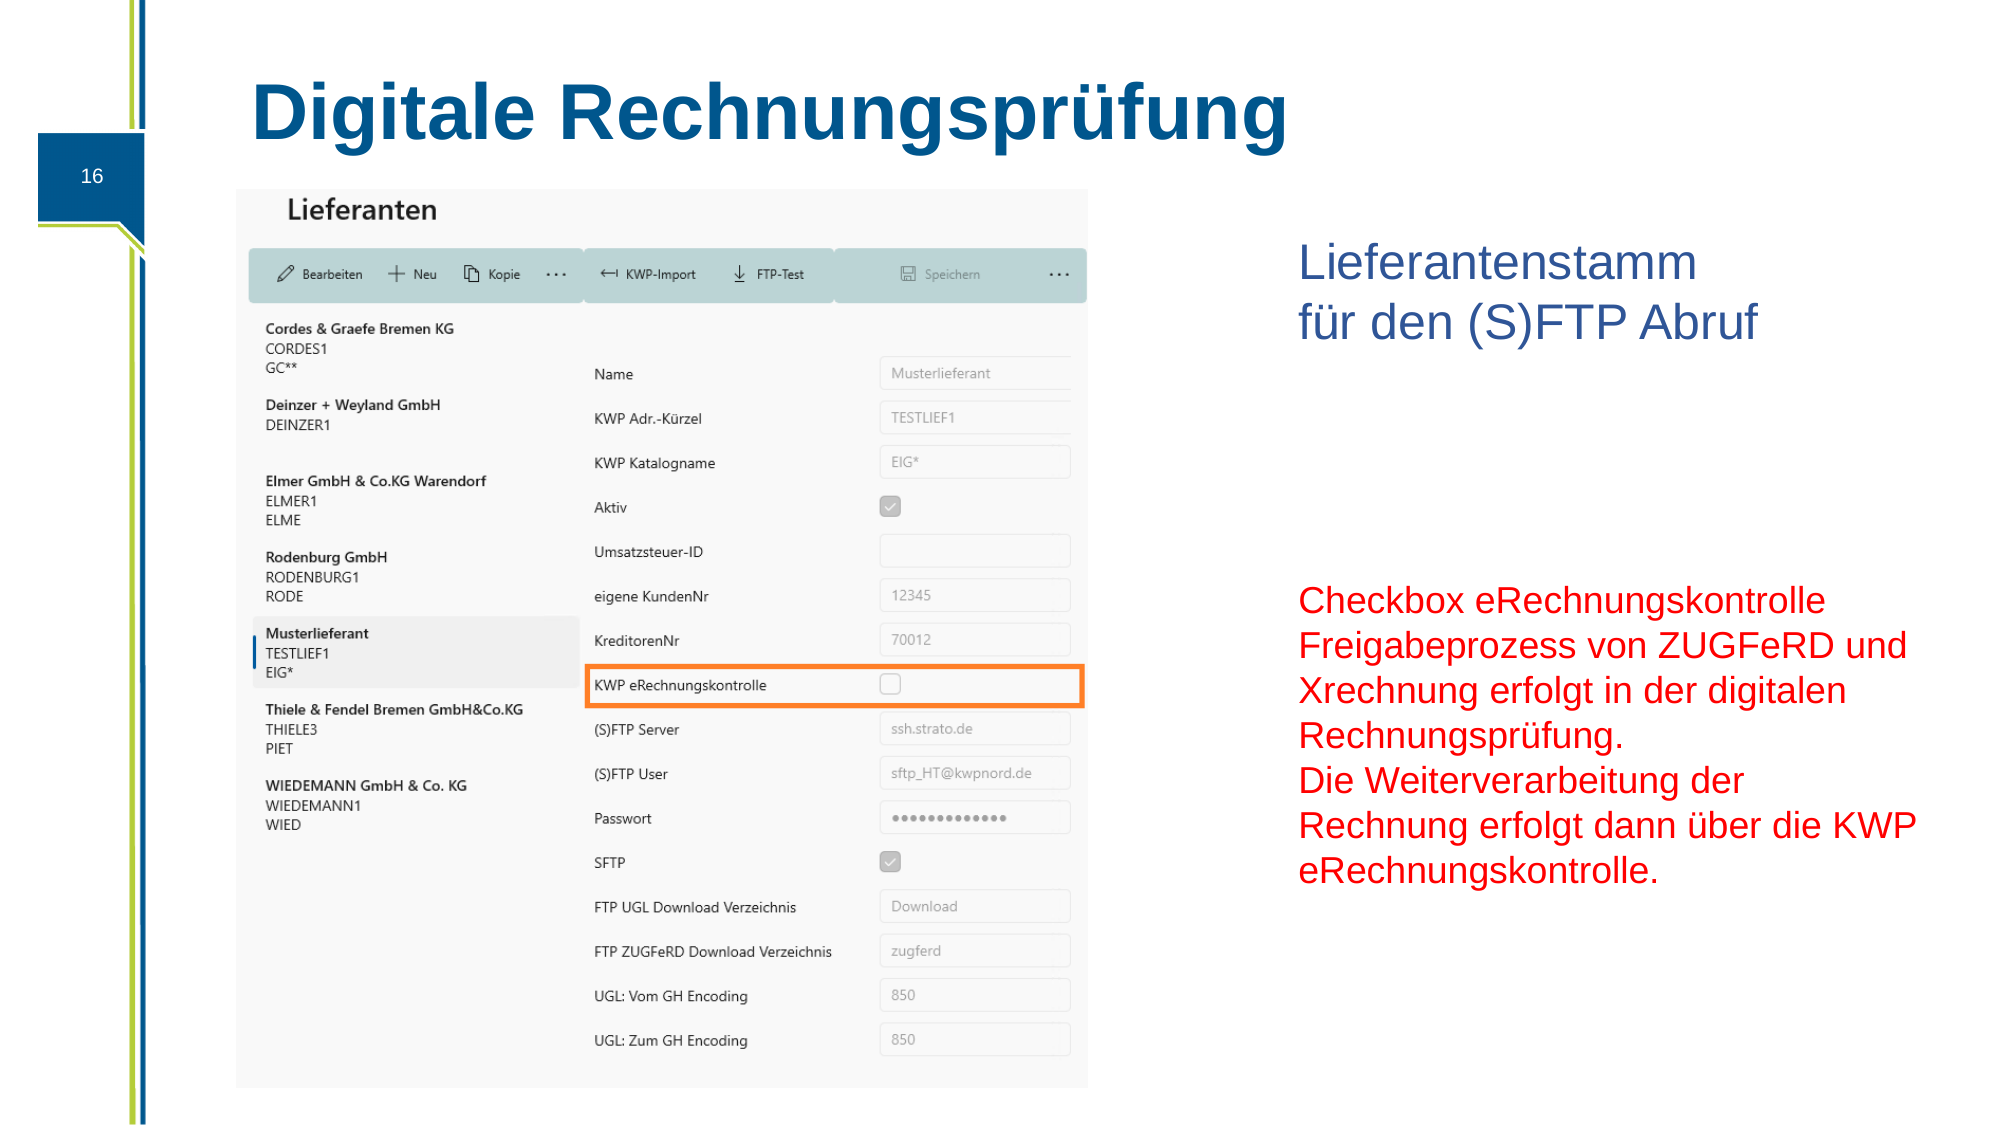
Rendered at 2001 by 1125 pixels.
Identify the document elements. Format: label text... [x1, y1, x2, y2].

text_box Lieferantenstamm für den (S)FTP Abruf [1283, 222, 1949, 358]
text_box Checkbox eRechnungskontrolle Freigabeprozess von ZUGFeRD und Xrechnung erfolgt in der digitalen Rechnungsprüfung. Die Weiterverarbeitung der Rechnung erfolgt dann über die KWP eRechnungskontrolle. [1283, 569, 1936, 899]
picture [38, 0, 148, 1125]
title Digitale Rechnungsprüfung [236, 45, 1822, 182]
picture [236, 189, 1090, 1088]
